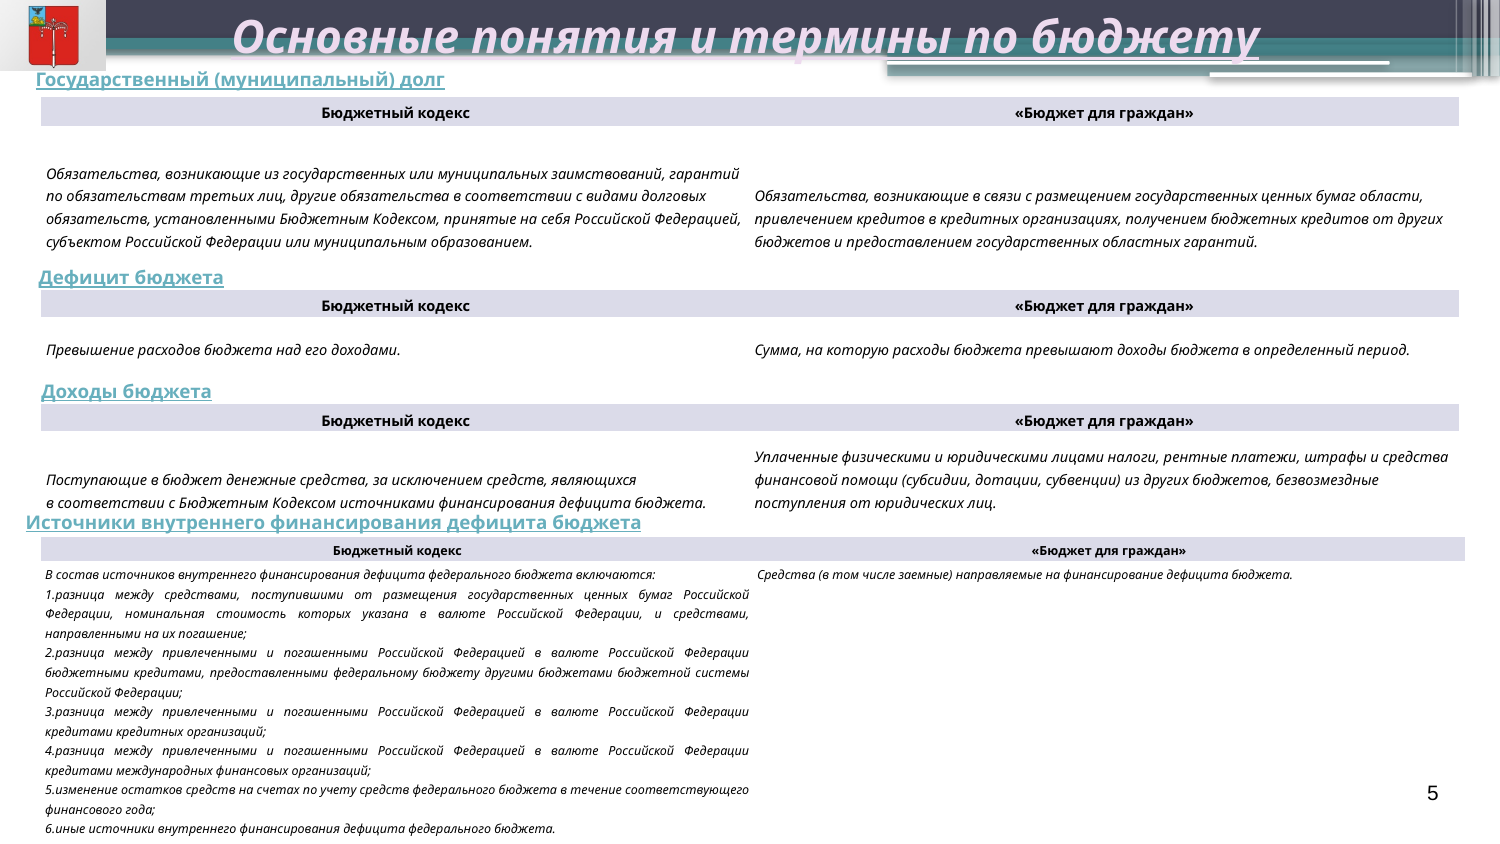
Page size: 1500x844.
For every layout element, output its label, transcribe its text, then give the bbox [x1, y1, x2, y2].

table_cell Сумма, на которую расходы бюджета превышают доходы бюджета в определенный период. [750, 317, 1459, 363]
table_cell Поступающие в бюджет денежные средства, за исключением средств, являющихся в соответствии с Бюджетным Кодексом источниками финансирования дефицита бюджета. [41, 431, 750, 516]
table_header Бюджетный кодекс [41, 404, 750, 431]
picture [0, 0, 106, 71]
table_header «Бюджет для граждан» [750, 290, 1459, 317]
table_header «Бюджет для граждан» [753, 537, 1465, 561]
text_box Источники внутреннего финансирования дефицита бюджета [10, 503, 656, 544]
text_box Дефицит бюджета [24, 258, 239, 299]
table_header Бюджетный кодекс [41, 290, 750, 317]
table_header Бюджетный кодекс [41, 537, 753, 561]
title Основные понятия и термины по бюджету [108, 0, 1421, 71]
text_box Доходы бюджета [26, 371, 227, 413]
table_cell Средства (в том числе заемные) направляемые на финансирование дефицита бюджета. [753, 561, 1465, 820]
table_cell Уплаченные физическими и юридическими лицами налоги, рентные платежи, штрафы и средства финансовой помощи (субсидии, дотации, субвенции) из других бюджетов, безвозмездные поступления от юридических лиц. [750, 431, 1459, 516]
table_cell Обязательства, возникающие в связи с размещением государственных ценных бумаг области, привлечением кредитов в кредитных организациях, получением бюджетных кредитов от других бюджетов и предоставлением государственных областных гарантий. [750, 126, 1459, 255]
text_box Государственный (муниципальный) долг [20, 60, 460, 101]
table_cell Превышение расходов бюджета над его доходами. [41, 317, 750, 363]
table_header Бюджетный кодекс [41, 97, 750, 126]
table_header «Бюджет для граждан» [750, 404, 1459, 431]
table_header «Бюджет для граждан» [750, 97, 1459, 126]
table_cell Обязательства, возникающие из государственных или муниципальных заимствований, гарантий по обязательствам третьих лиц, другие обязательства в соответствии с видами долговых обязательств, установленными Бюджетным Кодексом, принятые на себя Российской Федерацией, субъектом Российской Федерации или муниципальным образованием. [41, 126, 750, 255]
table_cell В состав источников внутреннего финансирования дефицита федерального бюджета включаются: разница между средствами, поступившими от размещения государственных ценных бумаг Российской Федерации, номинальная стоимость которых указана в валюте Российской Федерации, и средствами, направленными на их погашение; разница между привлеченными и погашенными Российской Федерацией в валюте Российской Федерации бюджетными кредитами, предоставленными федеральному бюджету другими бюджетами бюджетной системы Российской Федерации; разница между привлеченными и погашенными Российской Федерацией в валюте Российской Федерации кредитами кредитных организаций; разница между привлеченными и погашенными Российской Федерацией в валюте Российской Федерации кредитами международных финансовых организаций; изменение остатков средств на счетах по учету средств федерального бюджета в течение соответствующего финансового года; иные источники внутреннего финансирования дефицита федерального бюджета. [41, 561, 753, 820]
